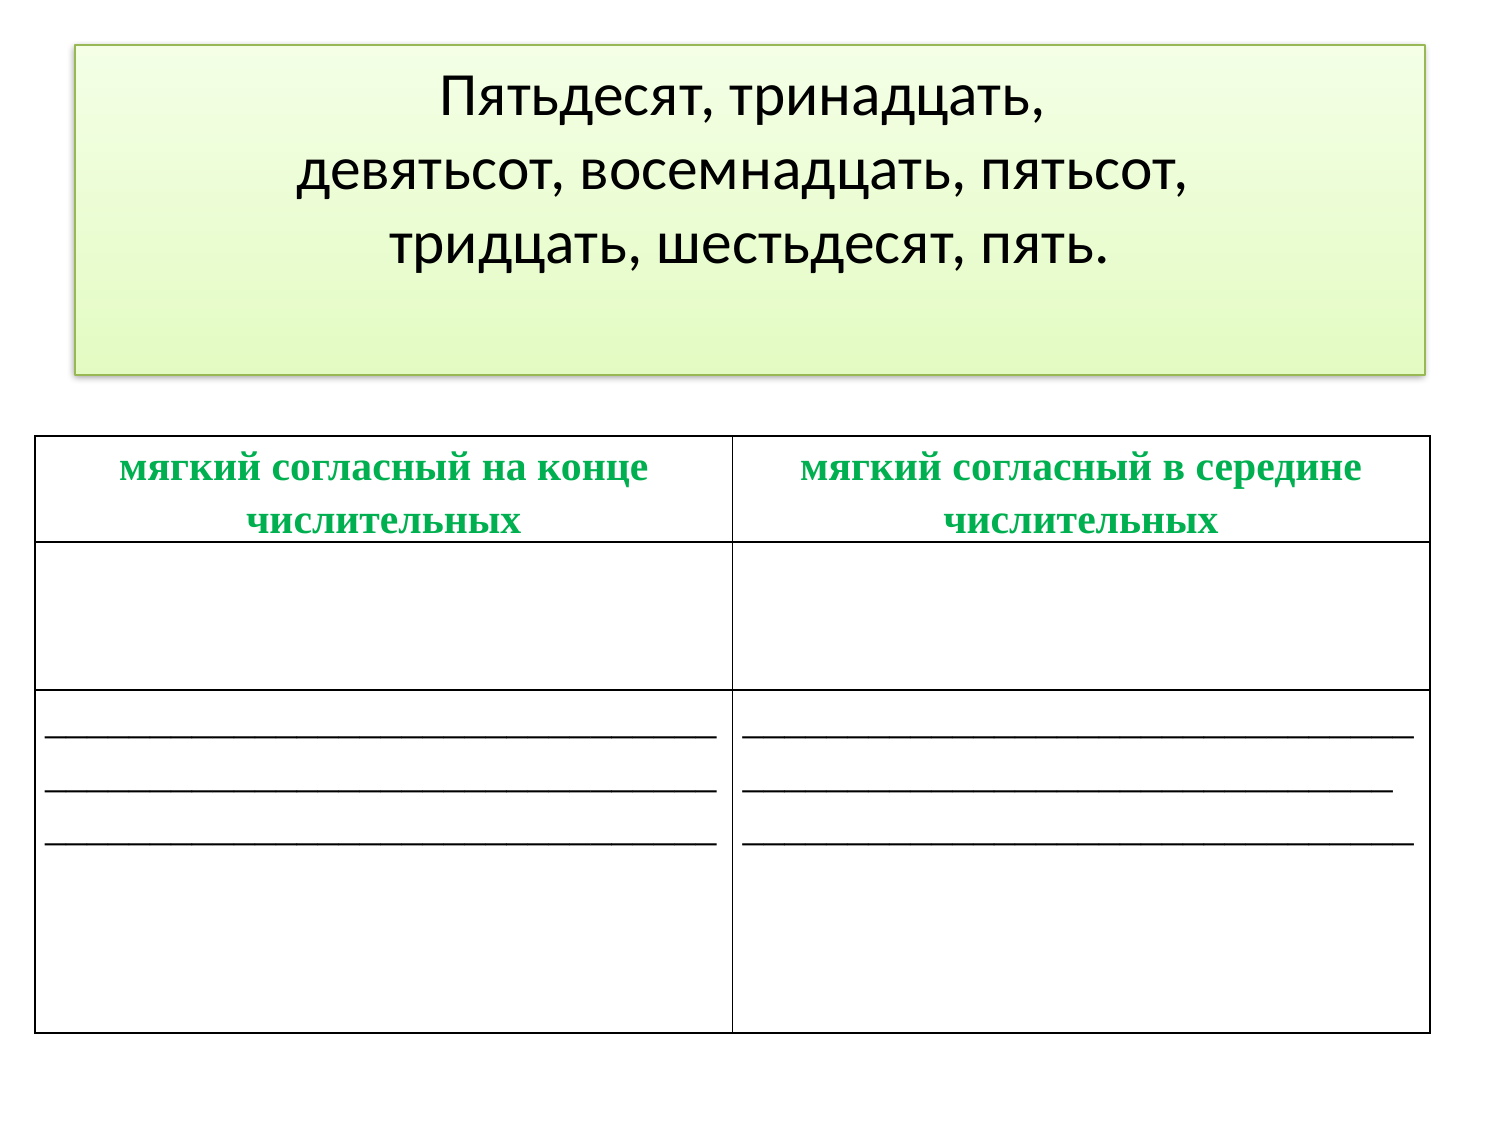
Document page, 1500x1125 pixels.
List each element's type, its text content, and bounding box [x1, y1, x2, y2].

table_cell ________________________________ ________________________________ ________________________________ [36, 691, 732, 1032]
table_header мягкий согласный на конце числительных [36, 437, 732, 541]
table_cell [36, 543, 732, 689]
table_header мягкий согласный в середине числительных [733, 437, 1429, 541]
text_box [0, 0, 1500, 75]
table_cell _______________________________________________________________ ________________________________ [733, 691, 1429, 1032]
title Пятьдесят, тринадцать, девятьсот, восемнадцать, пятьсот, тридцать, шестьдесят, пять. [74, 75, 1426, 376]
table_cell [733, 543, 1429, 689]
